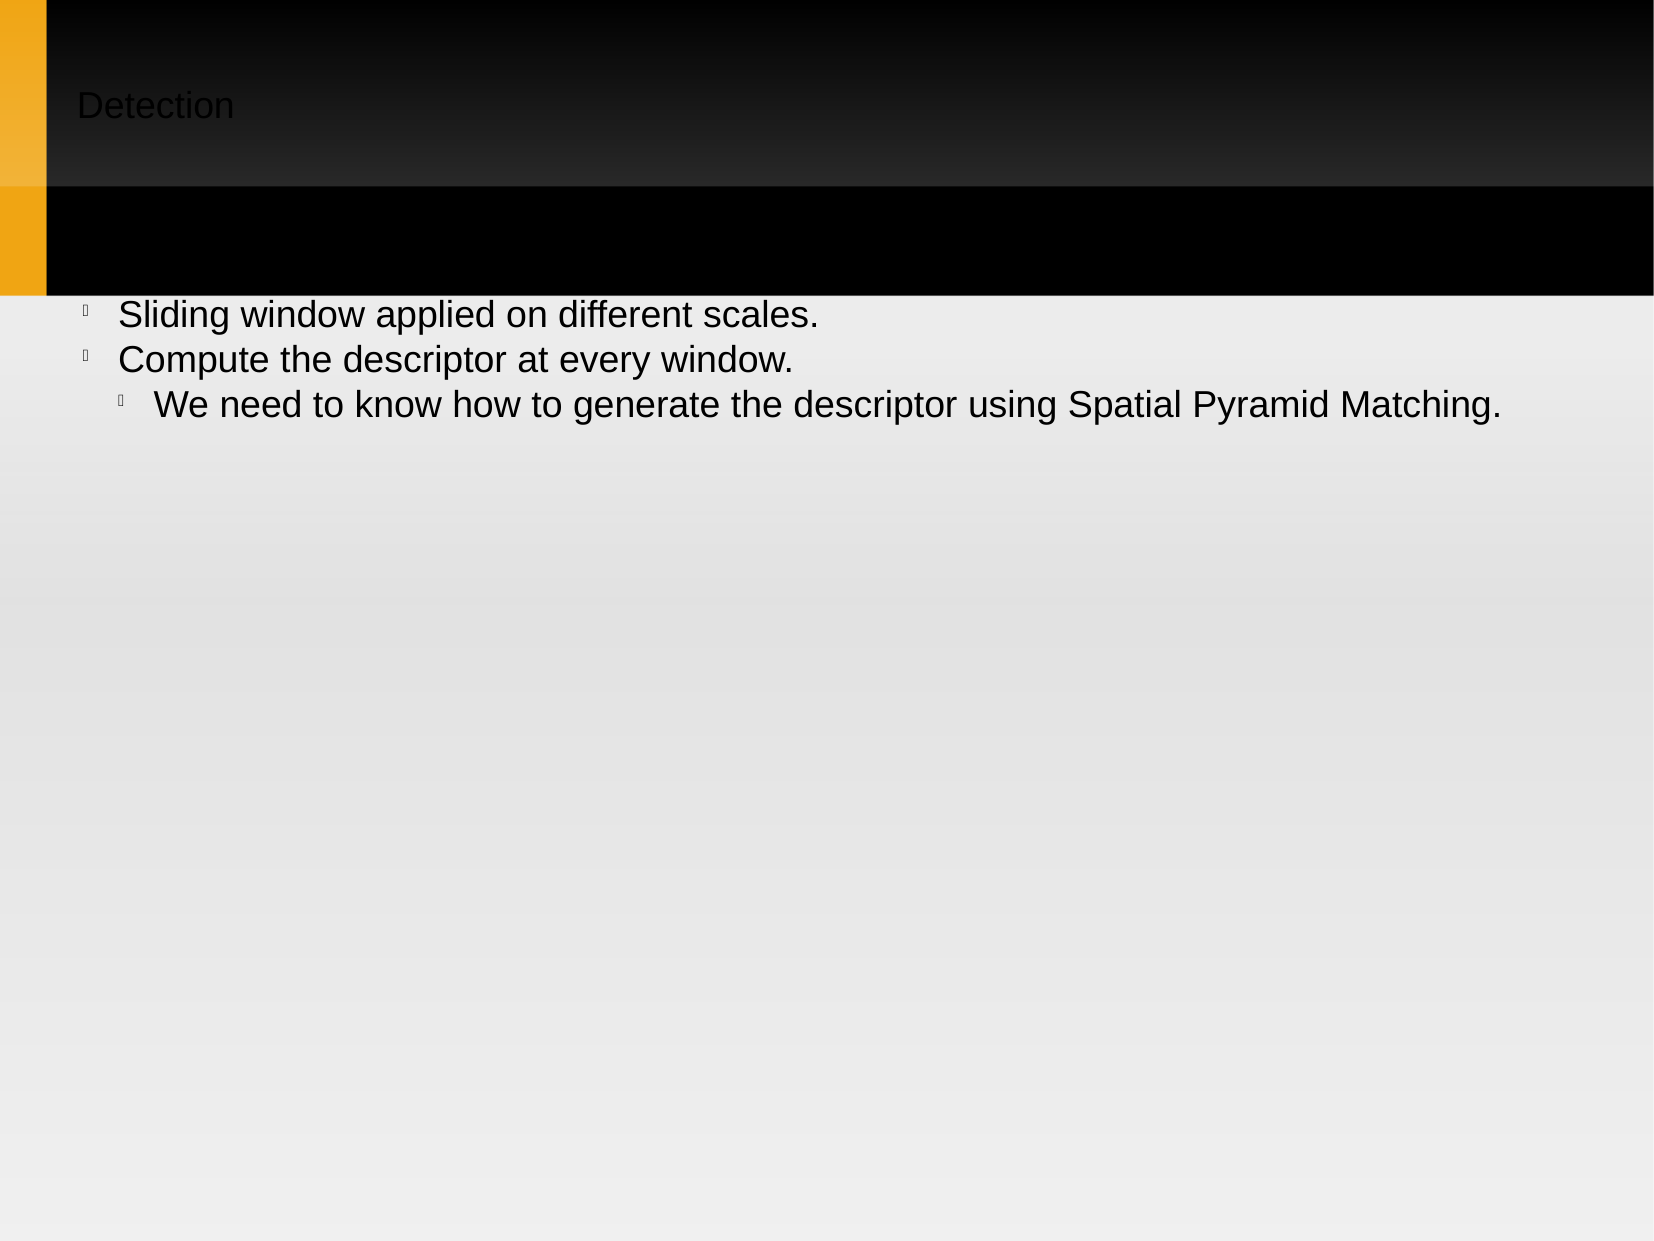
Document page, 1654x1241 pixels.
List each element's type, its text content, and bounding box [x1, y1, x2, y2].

text_box Sliding window applied on different scales. Compute the descriptor at every window. We need to know how to generate the descriptor using Spatial Pyramid Matching. [82, 290, 1571, 1109]
picture [0, 0, 1654, 1241]
text_box Detection [76, 0, 1565, 207]
